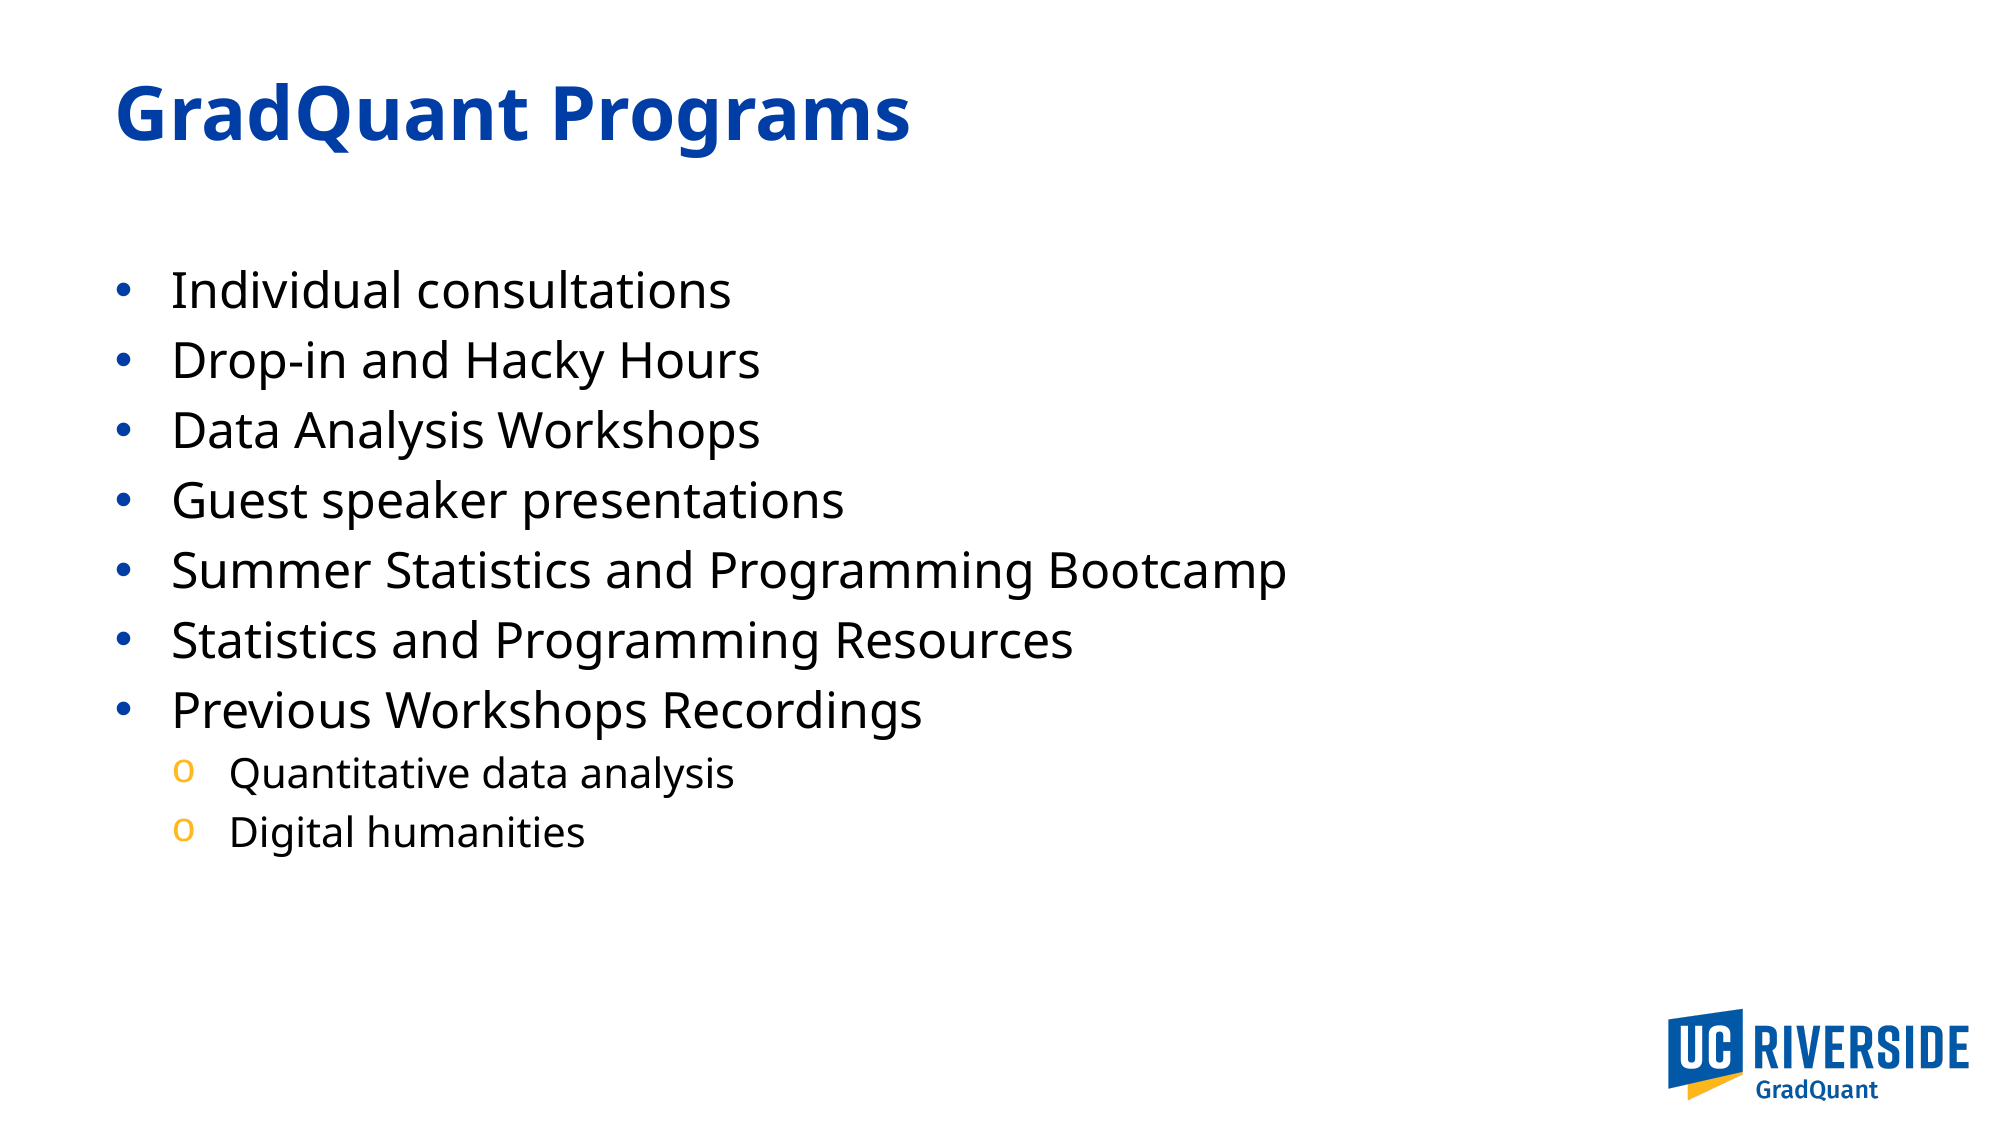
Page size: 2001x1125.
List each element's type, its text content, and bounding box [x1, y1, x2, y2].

title GradQuant Programs [99, 37, 1734, 163]
list Individual consultations Drop-in and Hacky Hours Data Analysis Workshops Guest speaker presentations Summer Statistics and Programming Bootcamp Statistics and Programming Resources Previous Workshops Recordings Quantitative data analysis Digital humanities [99, 251, 1900, 1025]
picture [1668, 1008, 1969, 1101]
